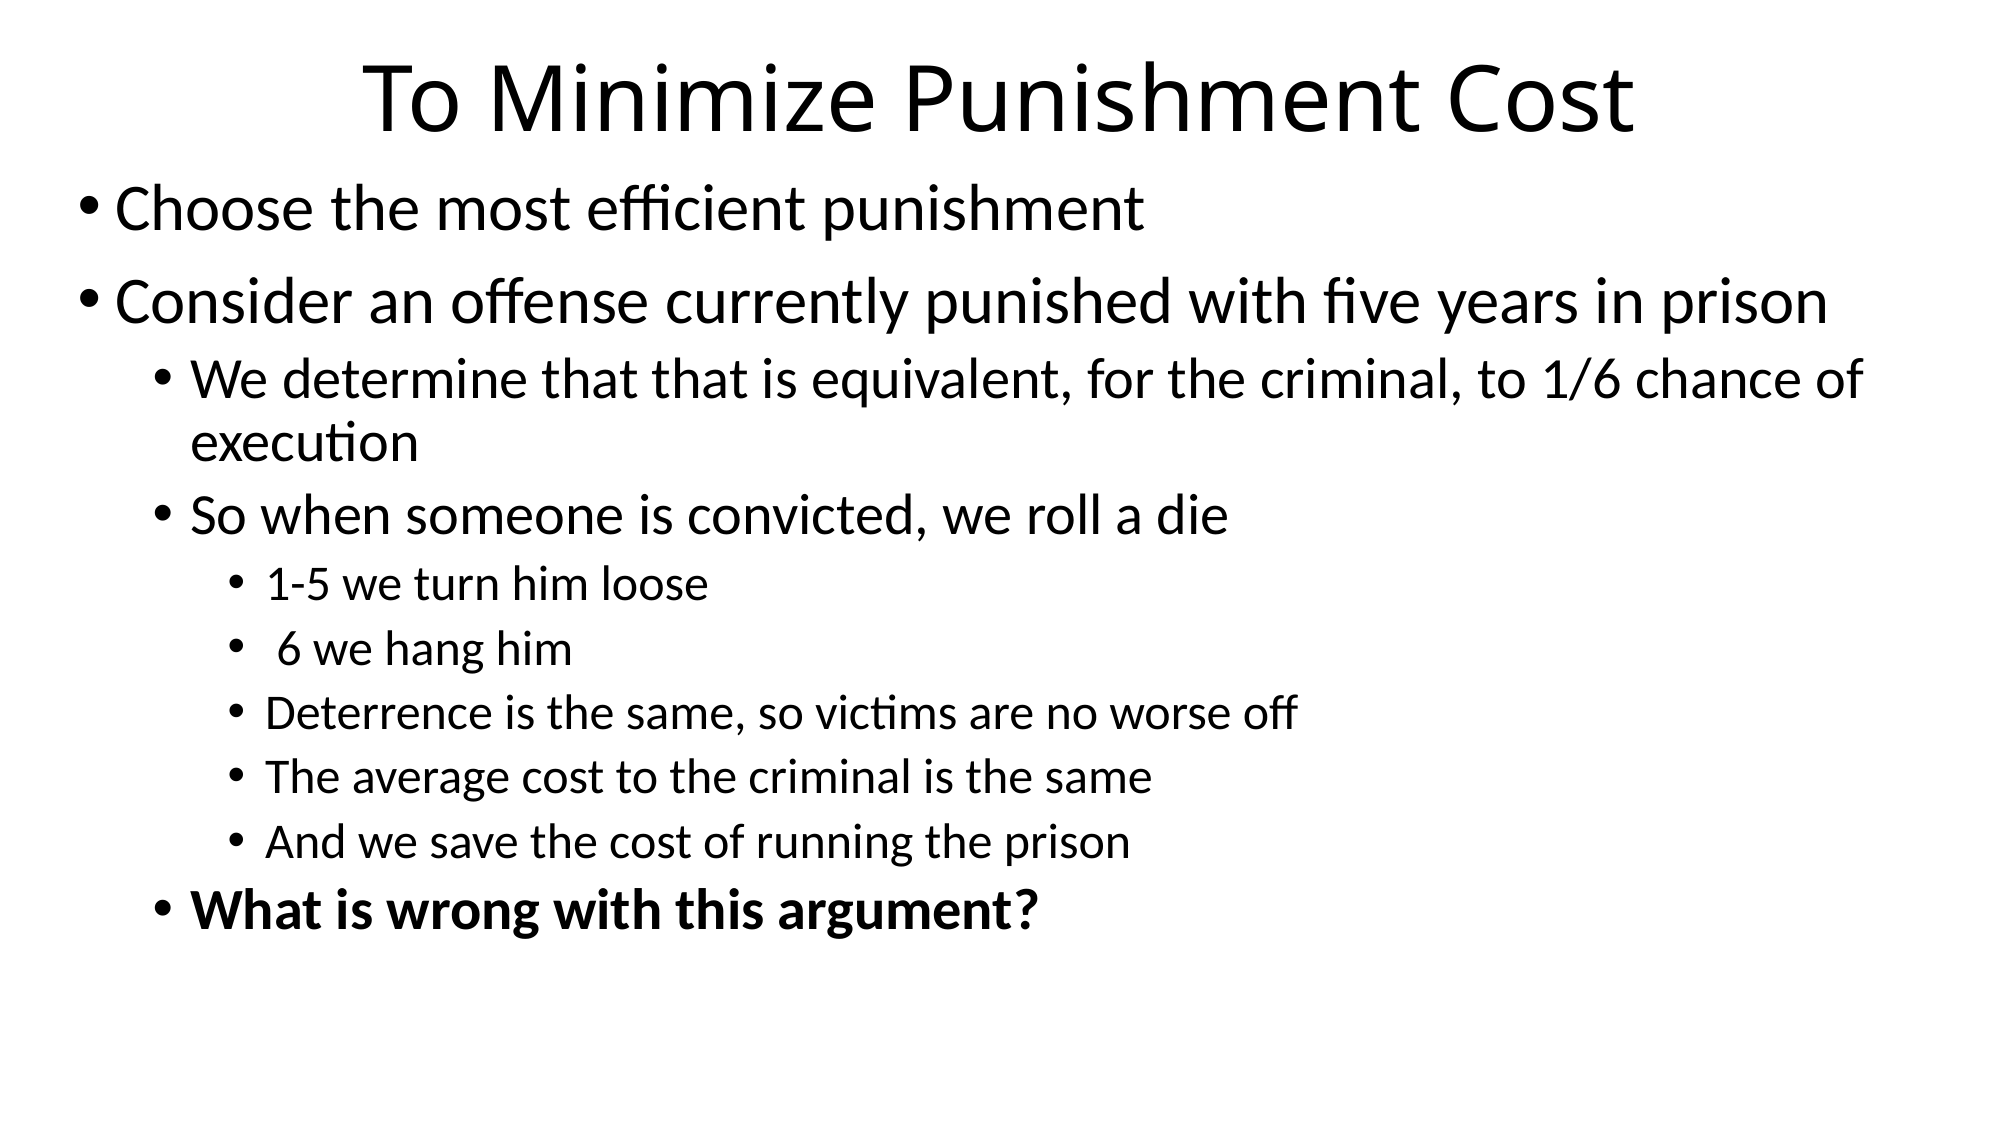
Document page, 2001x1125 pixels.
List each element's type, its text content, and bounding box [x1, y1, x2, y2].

title To Minimize Punishment Cost [137, 0, 1863, 165]
list Choose the most efficient punishment Consider an offense currently punished with five years in prison We determine that that is equivalent, for the criminal, to 1/6 chance of execution So when someone is convicted, we roll a die 1-5 we turn him loose 6 we hang him Deterrence is the same, so victims are no worse off The average cost to the criminal is the same And we save the cost of running the prison What is wrong with this argument? [62, 165, 1989, 1108]
